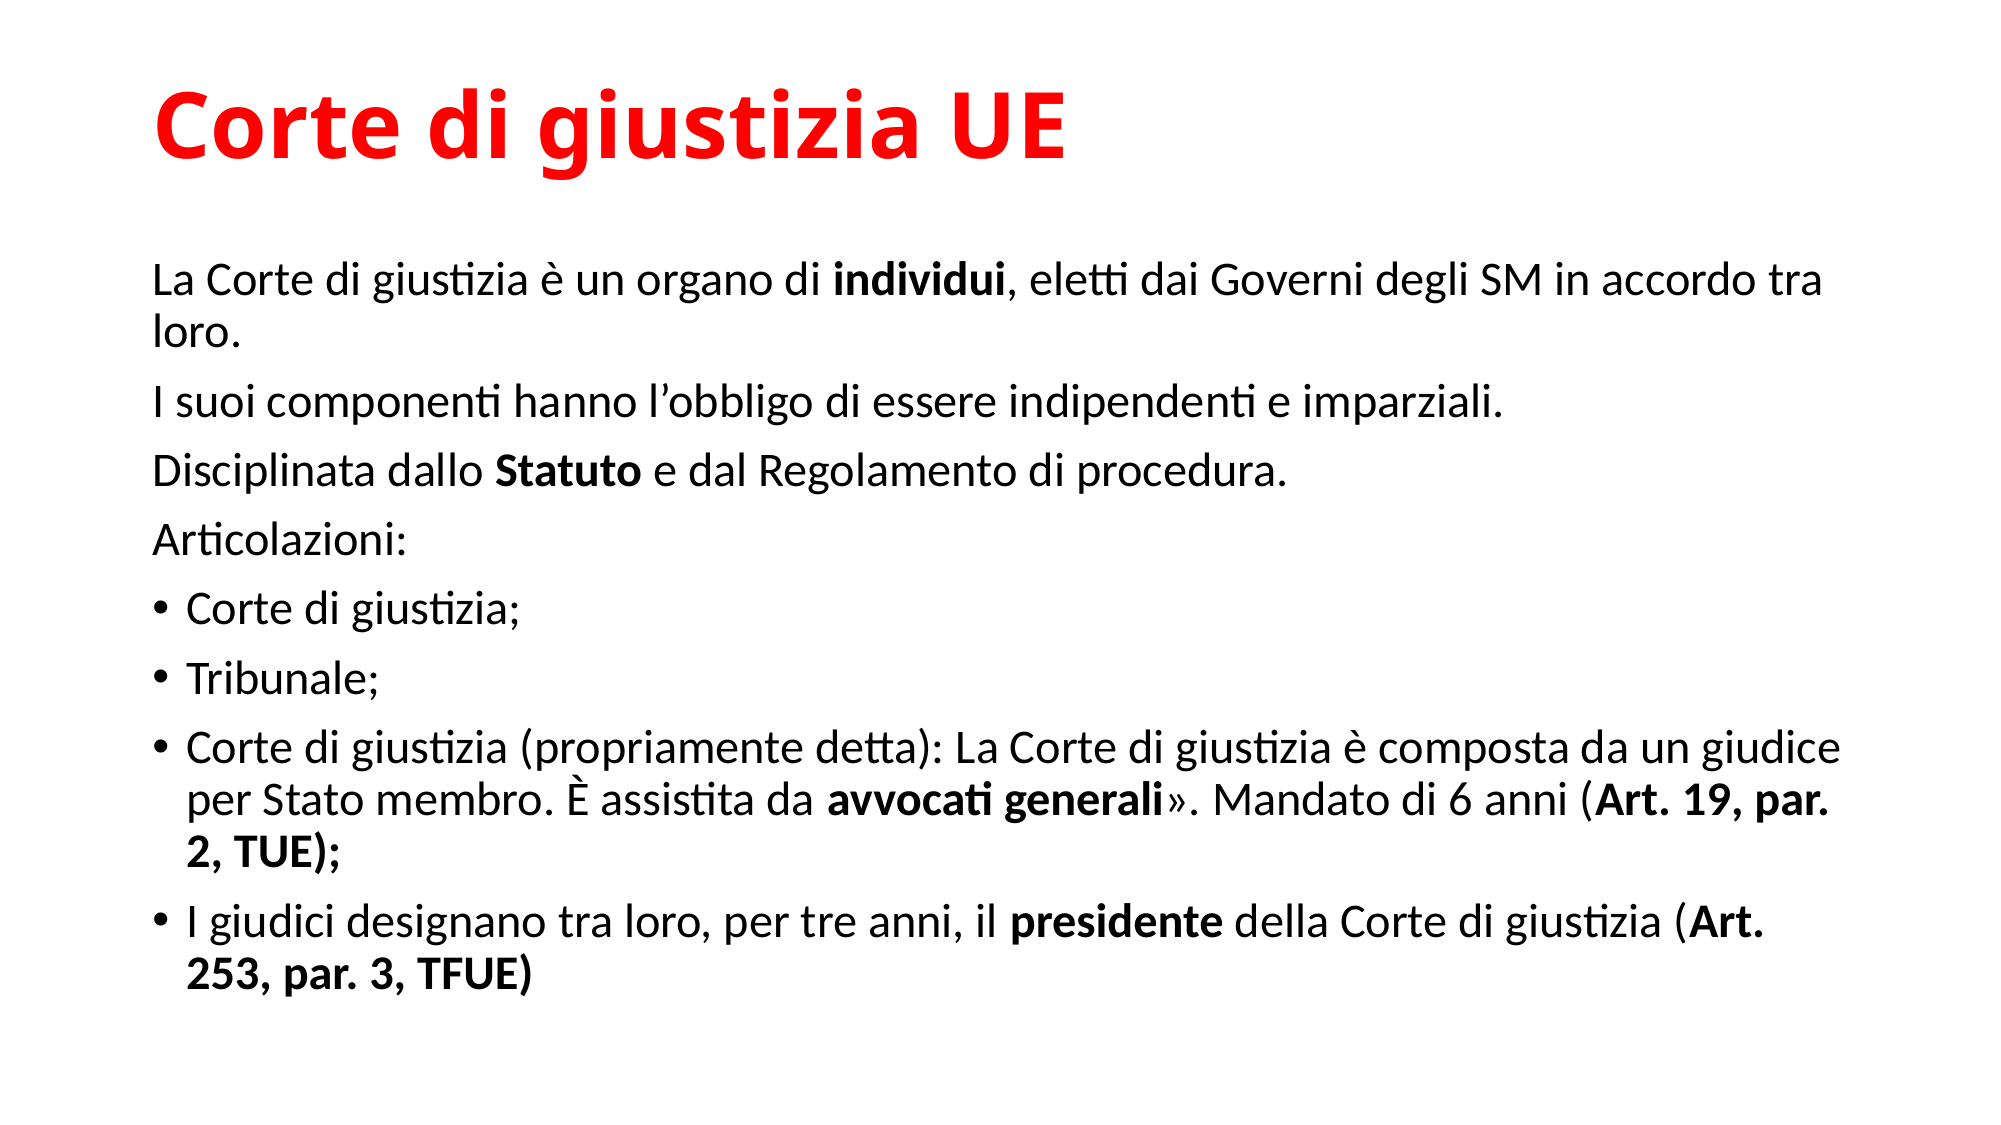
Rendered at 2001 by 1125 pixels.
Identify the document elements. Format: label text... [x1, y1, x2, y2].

title Corte di giustizia UE [137, 59, 1863, 198]
list La Corte di giustizia è un organo di individui, eletti dai Governi degli SM in accordo tra loro. I suoi componenti hanno l’obbligo di essere indipendenti e imparziali. Disciplinata dallo Statuto e dal Regolamento di procedura. Articolazioni: Corte di giustizia; Tribunale; Corte di giustizia (propriamente detta): La Corte di giustizia è composta da un giudice per Stato membro. È assistita da avvocati generali». Mandato di 6 anni (Art. 19, par. 2, TUE); I giudici designano tra loro, per tre anni, il presidente della Corte di giustizia (Art. 253, par. 3, TFUE) [137, 246, 1863, 1014]
